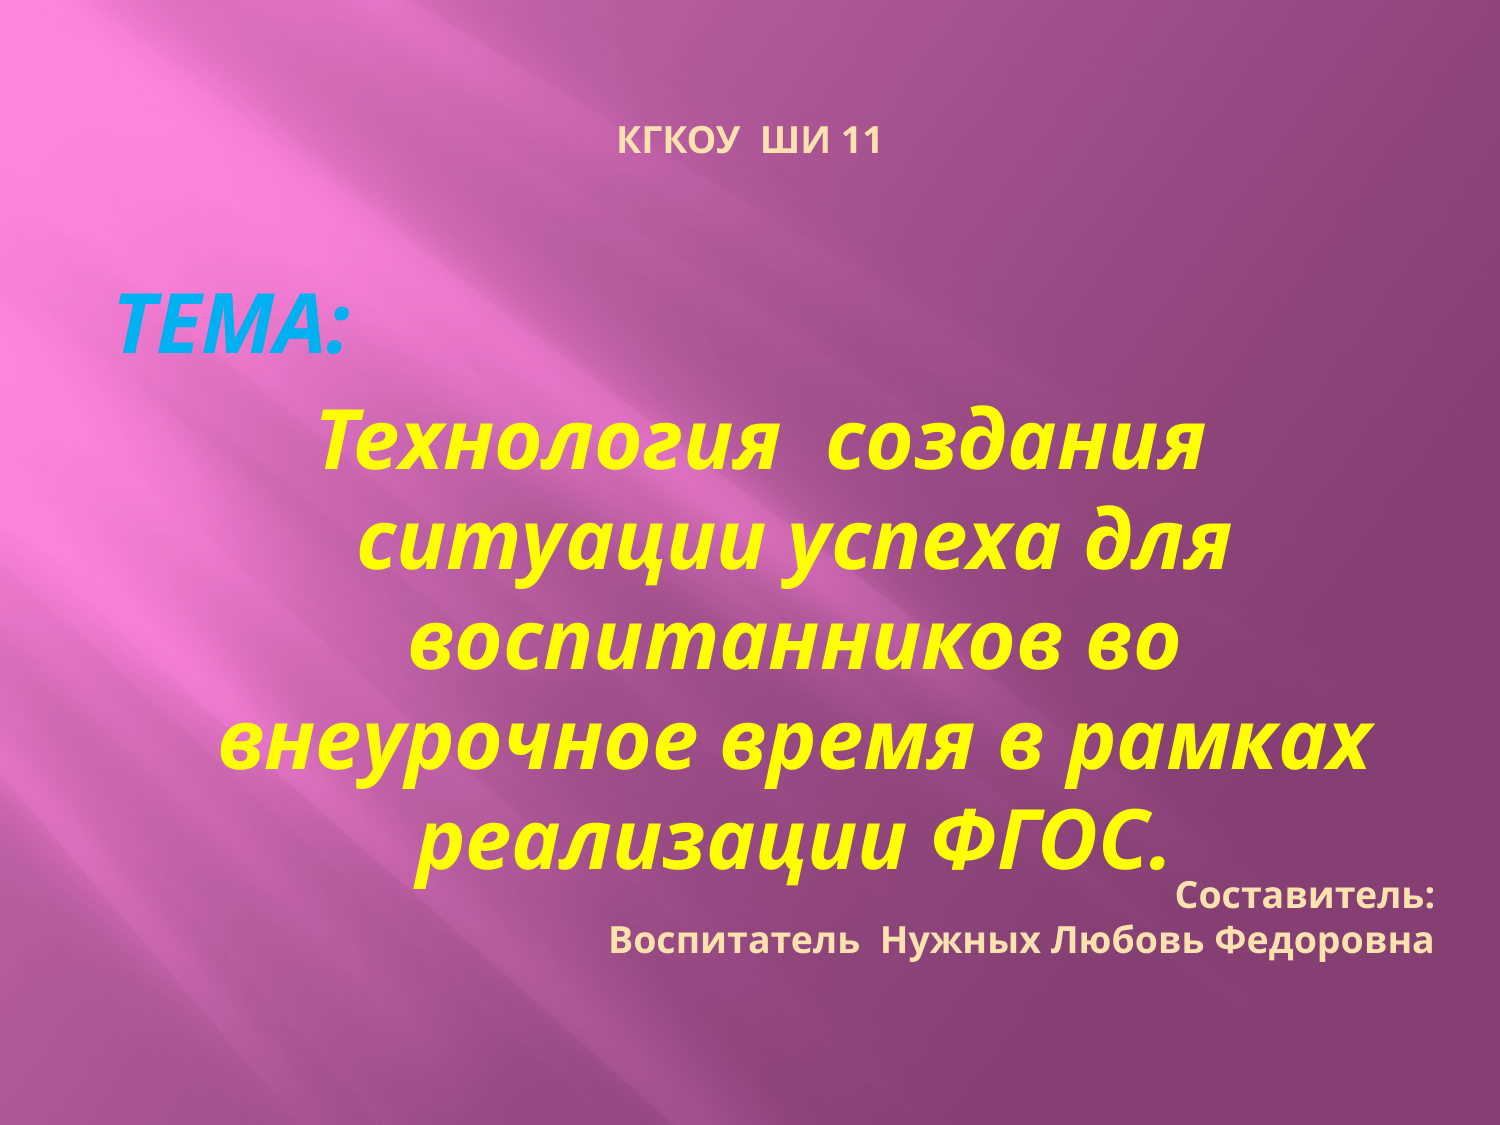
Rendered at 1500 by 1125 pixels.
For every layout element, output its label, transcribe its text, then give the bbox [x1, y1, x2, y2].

text_box Составитель: Воспитатель Нужных Любовь Федоровна [100, 822, 1451, 1010]
title КГКОУ ШИ 11 [75, 45, 1425, 233]
list ТЕМА: Технология создания ситуации успеха для воспитанников во внеурочное время в рамках реализации ФГОС. [75, 262, 1425, 835]
